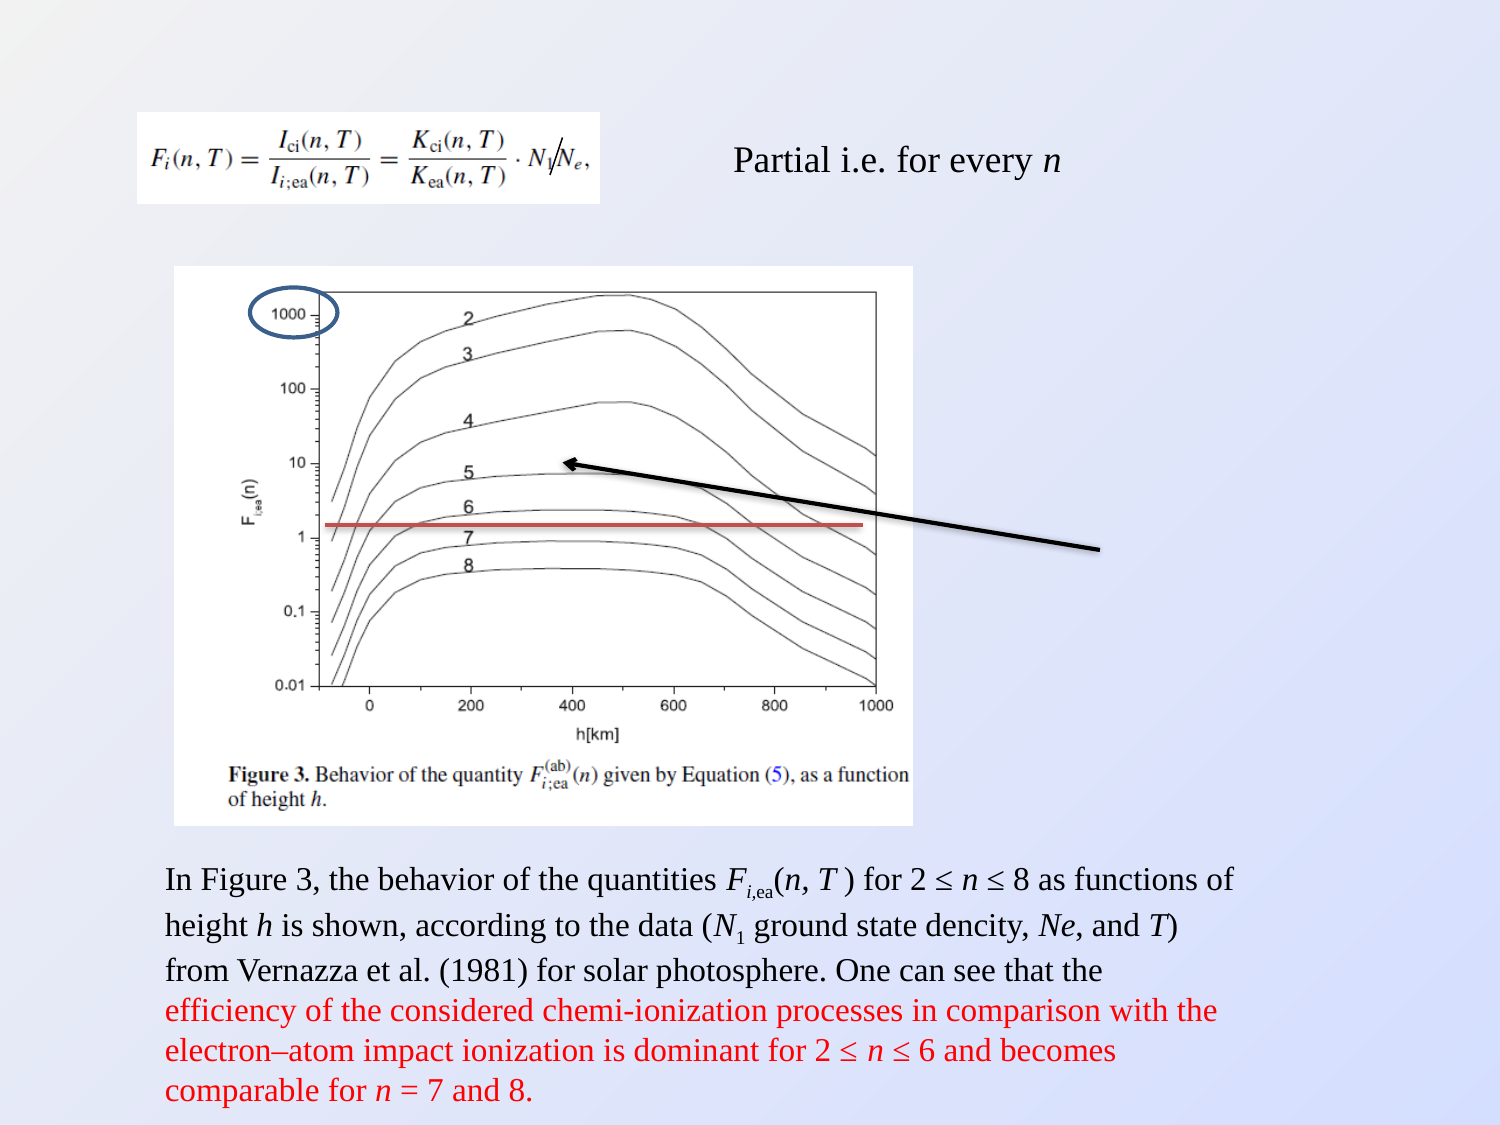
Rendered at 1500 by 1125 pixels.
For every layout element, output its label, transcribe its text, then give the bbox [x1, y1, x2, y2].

picture [174, 265, 913, 826]
text_box In Figure 3, the behavior of the quantities Fi,ea(n, T ) for 2 ≤ n ≤ 8 as functions of height h is shown, according to the data (N1 ground state dencity, Ne, and T) from Vernazza et al. (1981) for solar photosphere. One can see that the efficiency of the considered chemi-ionization processes in comparison with the electron–atom impact ionization is dominant for 2 ≤ n ≤ 6 and becomes comparable for n = 7 and 8. [150, 849, 1250, 1116]
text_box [549, 137, 563, 176]
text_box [562, 462, 1101, 551]
text_box Partial i.e. for every n [718, 127, 1077, 188]
picture [137, 112, 600, 204]
